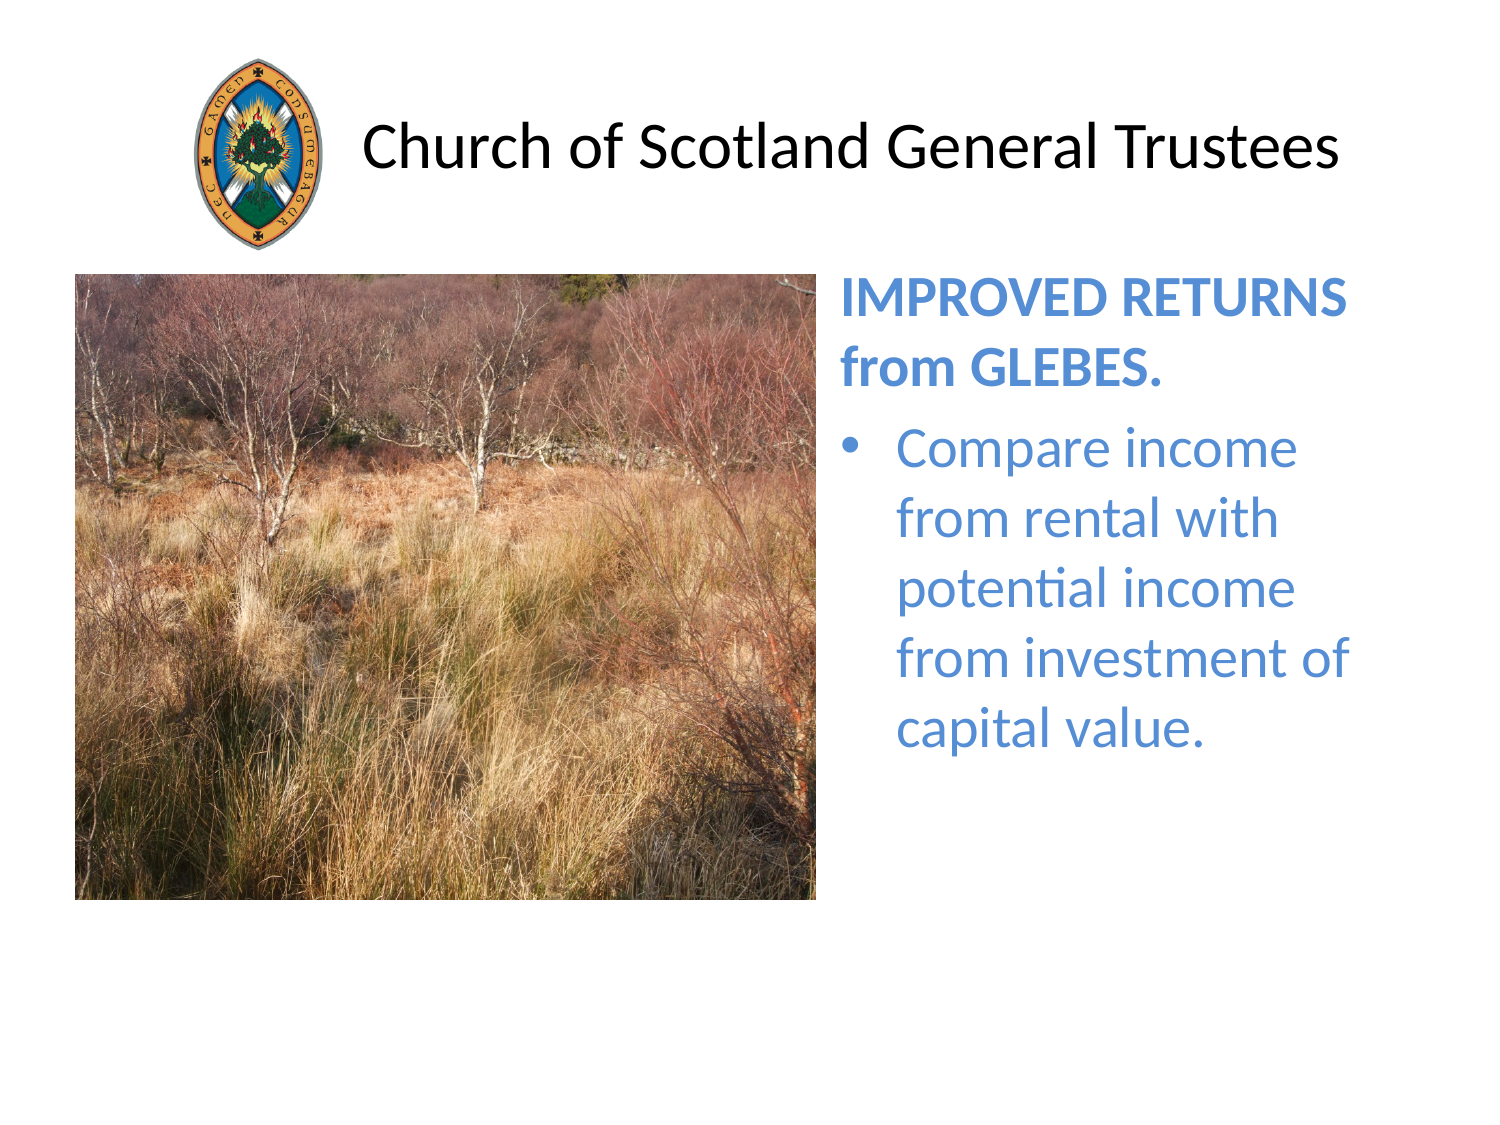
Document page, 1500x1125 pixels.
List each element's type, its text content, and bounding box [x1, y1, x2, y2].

picture [187, 53, 329, 255]
list IMPROVED RETURNS from GLEBES. Compare income from rental with potential income from investment of capital value. [825, 250, 1425, 993]
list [74, 274, 816, 901]
title Church of Scotland General Trustees [75, 45, 1425, 233]
